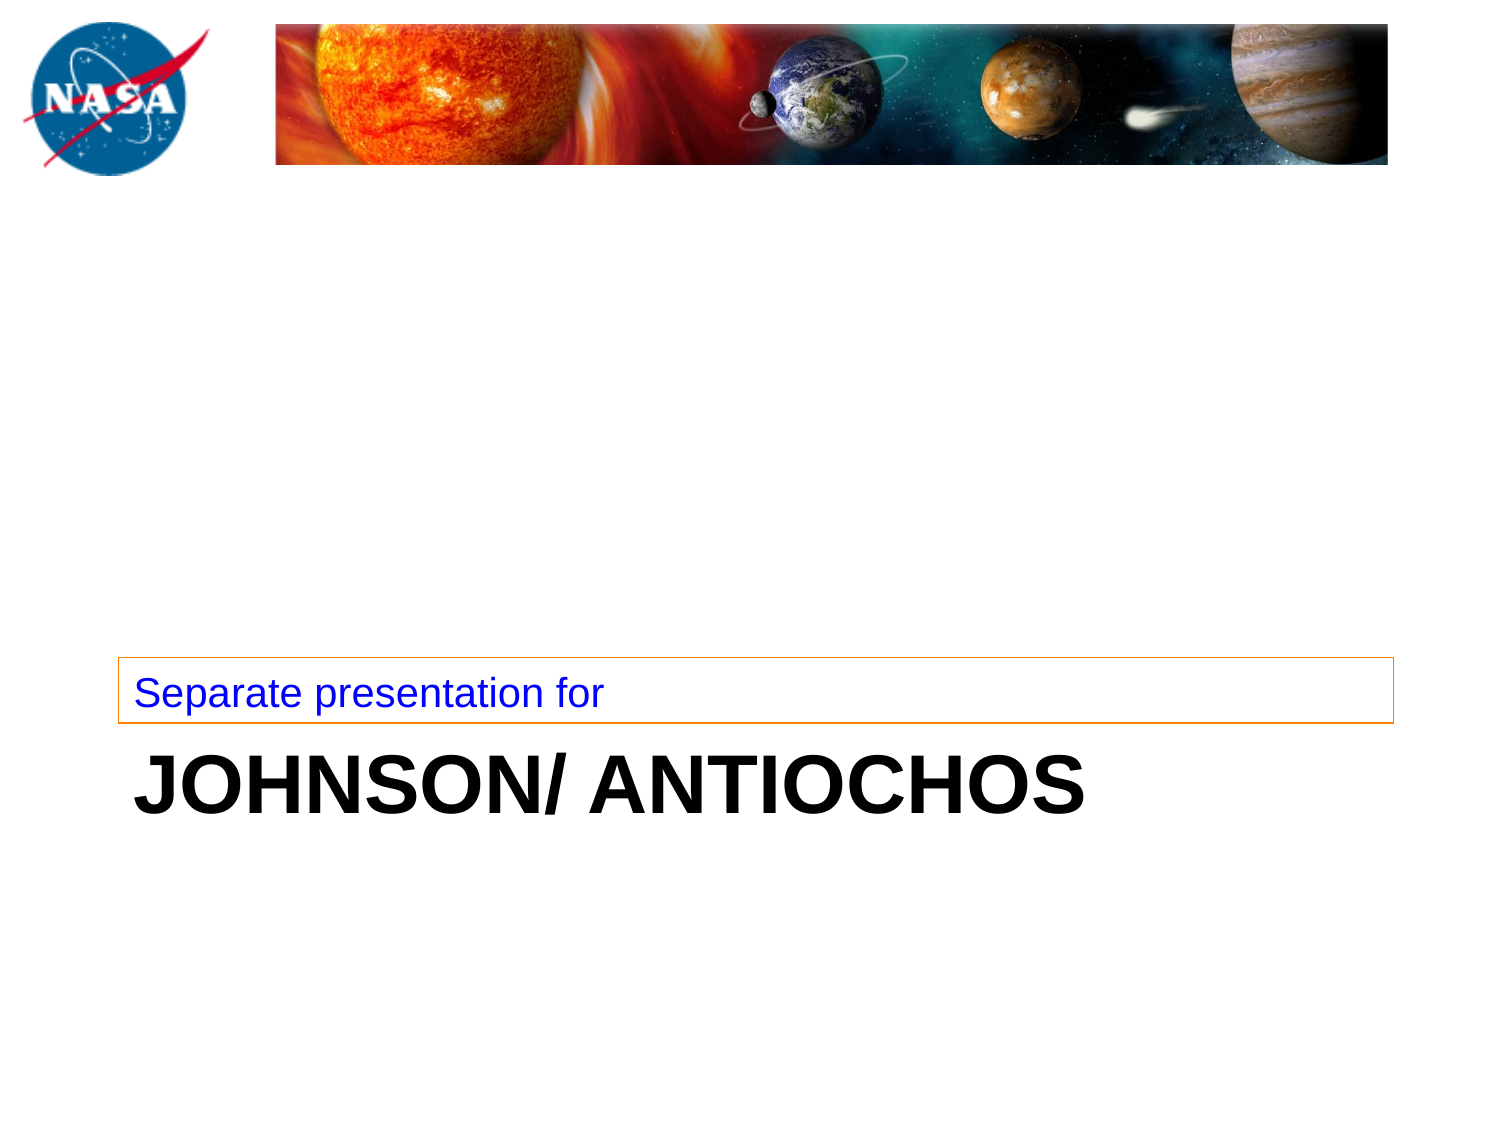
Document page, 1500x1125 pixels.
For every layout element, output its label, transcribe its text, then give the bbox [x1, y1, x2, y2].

title JOHNSON/ ANTIOCHOS [118, 724, 1394, 947]
list Separate presentation for [118, 657, 1394, 724]
picture [275, 24, 1388, 165]
picture [22, 22, 210, 176]
